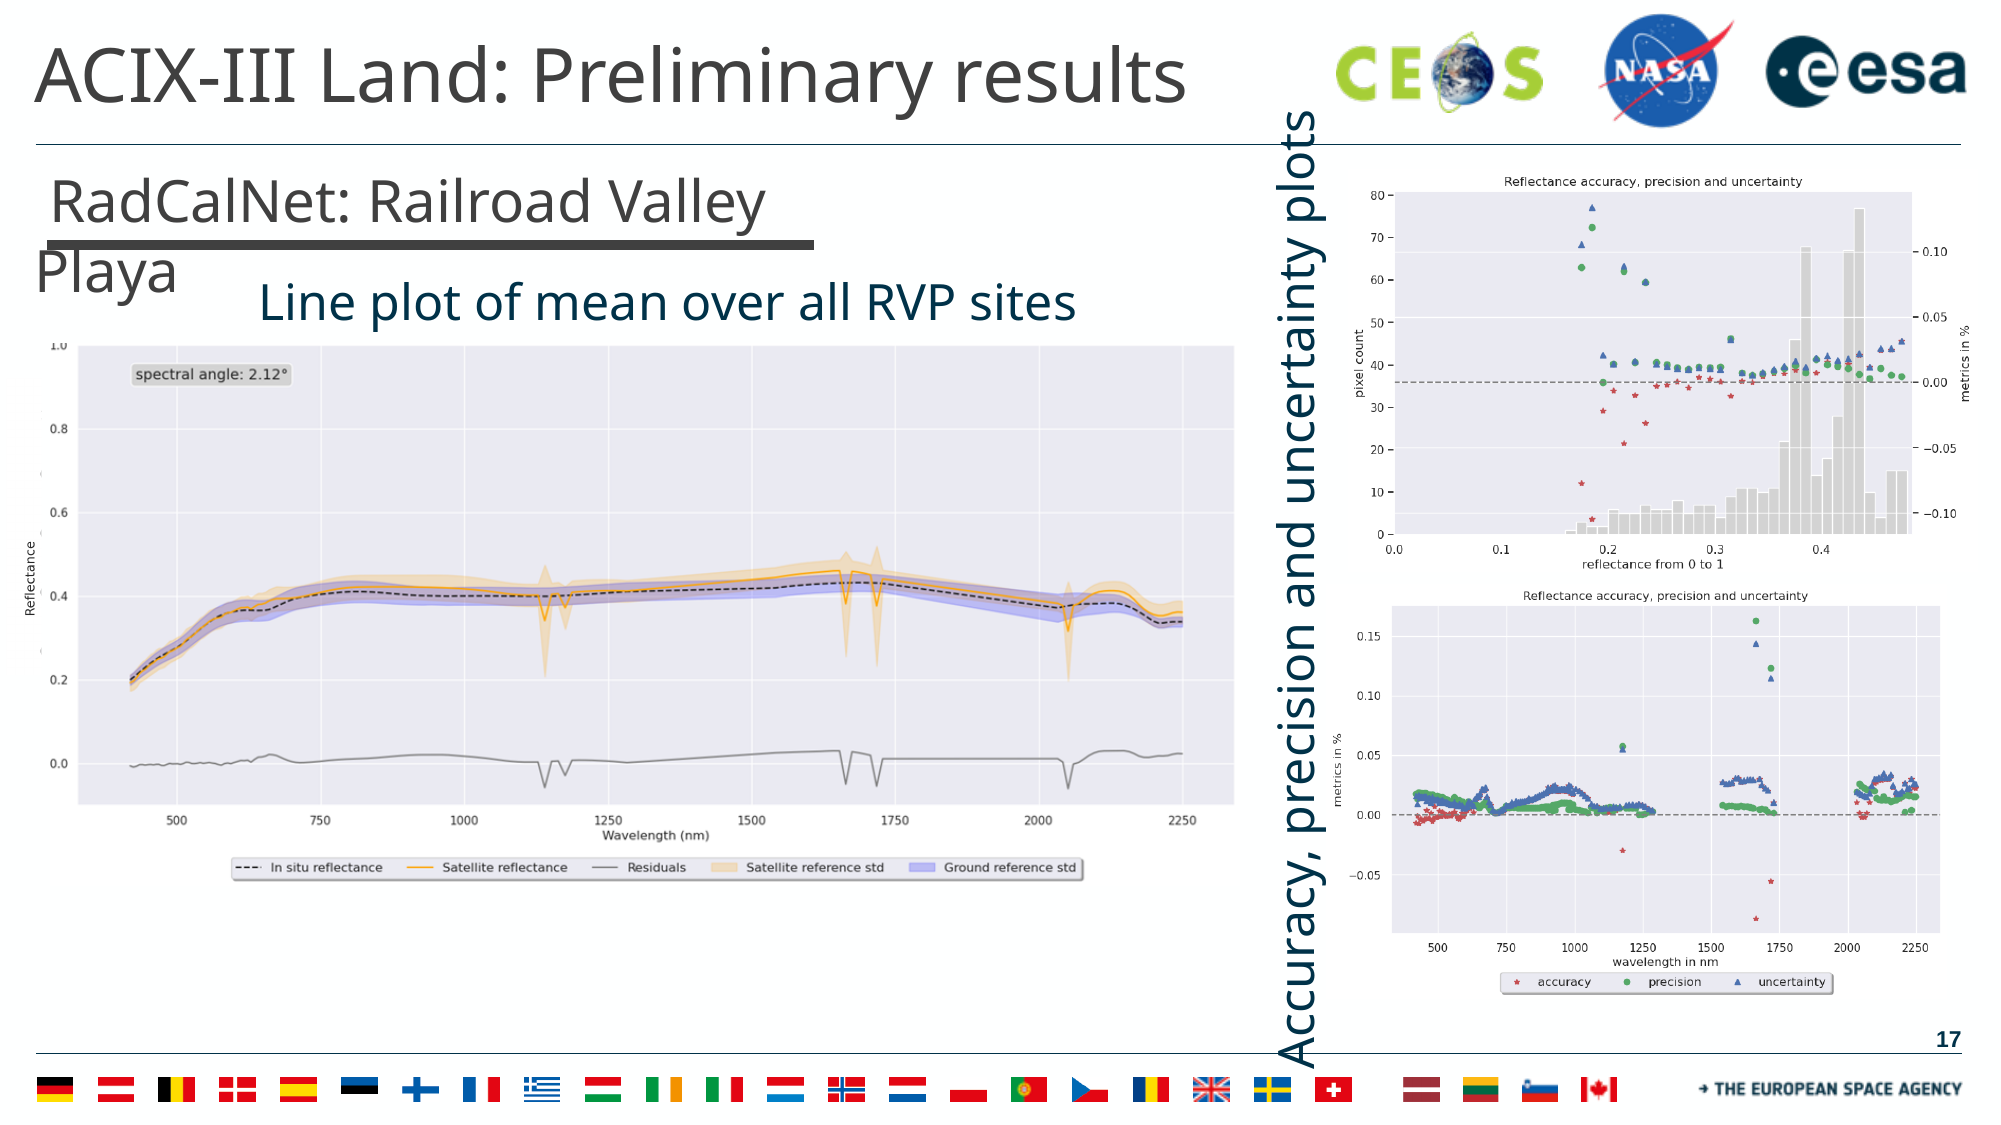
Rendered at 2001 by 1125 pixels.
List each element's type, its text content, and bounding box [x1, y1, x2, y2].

picture [1315, 1077, 1352, 1102]
picture [280, 1077, 317, 1102]
picture [6, 378, 42, 676]
picture [1254, 1077, 1291, 1102]
picture [1347, 0, 2001, 573]
picture [49, 343, 1240, 887]
picture [98, 1077, 134, 1102]
picture [828, 1077, 865, 1102]
picture [341, 1077, 378, 1102]
picture [706, 1077, 743, 1102]
picture [1581, 1077, 1617, 1102]
text_box ACIX-III Land: Preliminary results [19, 20, 1628, 127]
picture [158, 1077, 195, 1102]
picture [950, 1077, 987, 1102]
picture [1011, 1077, 1047, 1102]
picture [1072, 1077, 1108, 1102]
picture [1522, 1077, 1558, 1102]
text_box Accuracy, precision and uncertainty plots [1256, 94, 1332, 1084]
picture [1133, 1077, 1169, 1102]
picture [646, 1077, 682, 1102]
text_box Line plot of mean over all RVP sites [243, 263, 1093, 338]
picture [1193, 1077, 1230, 1102]
picture [463, 1077, 500, 1102]
picture [37, 1077, 73, 1102]
picture [585, 1077, 621, 1102]
picture [1696, 1080, 1966, 1098]
picture [524, 1077, 560, 1102]
picture [402, 1077, 439, 1102]
picture [1326, 584, 1947, 1000]
text_box RadCalNet: Railroad Valley Playa [19, 156, 927, 264]
picture [767, 1077, 804, 1102]
picture [1403, 1077, 1440, 1102]
picture [219, 1077, 256, 1102]
picture [889, 1077, 926, 1102]
